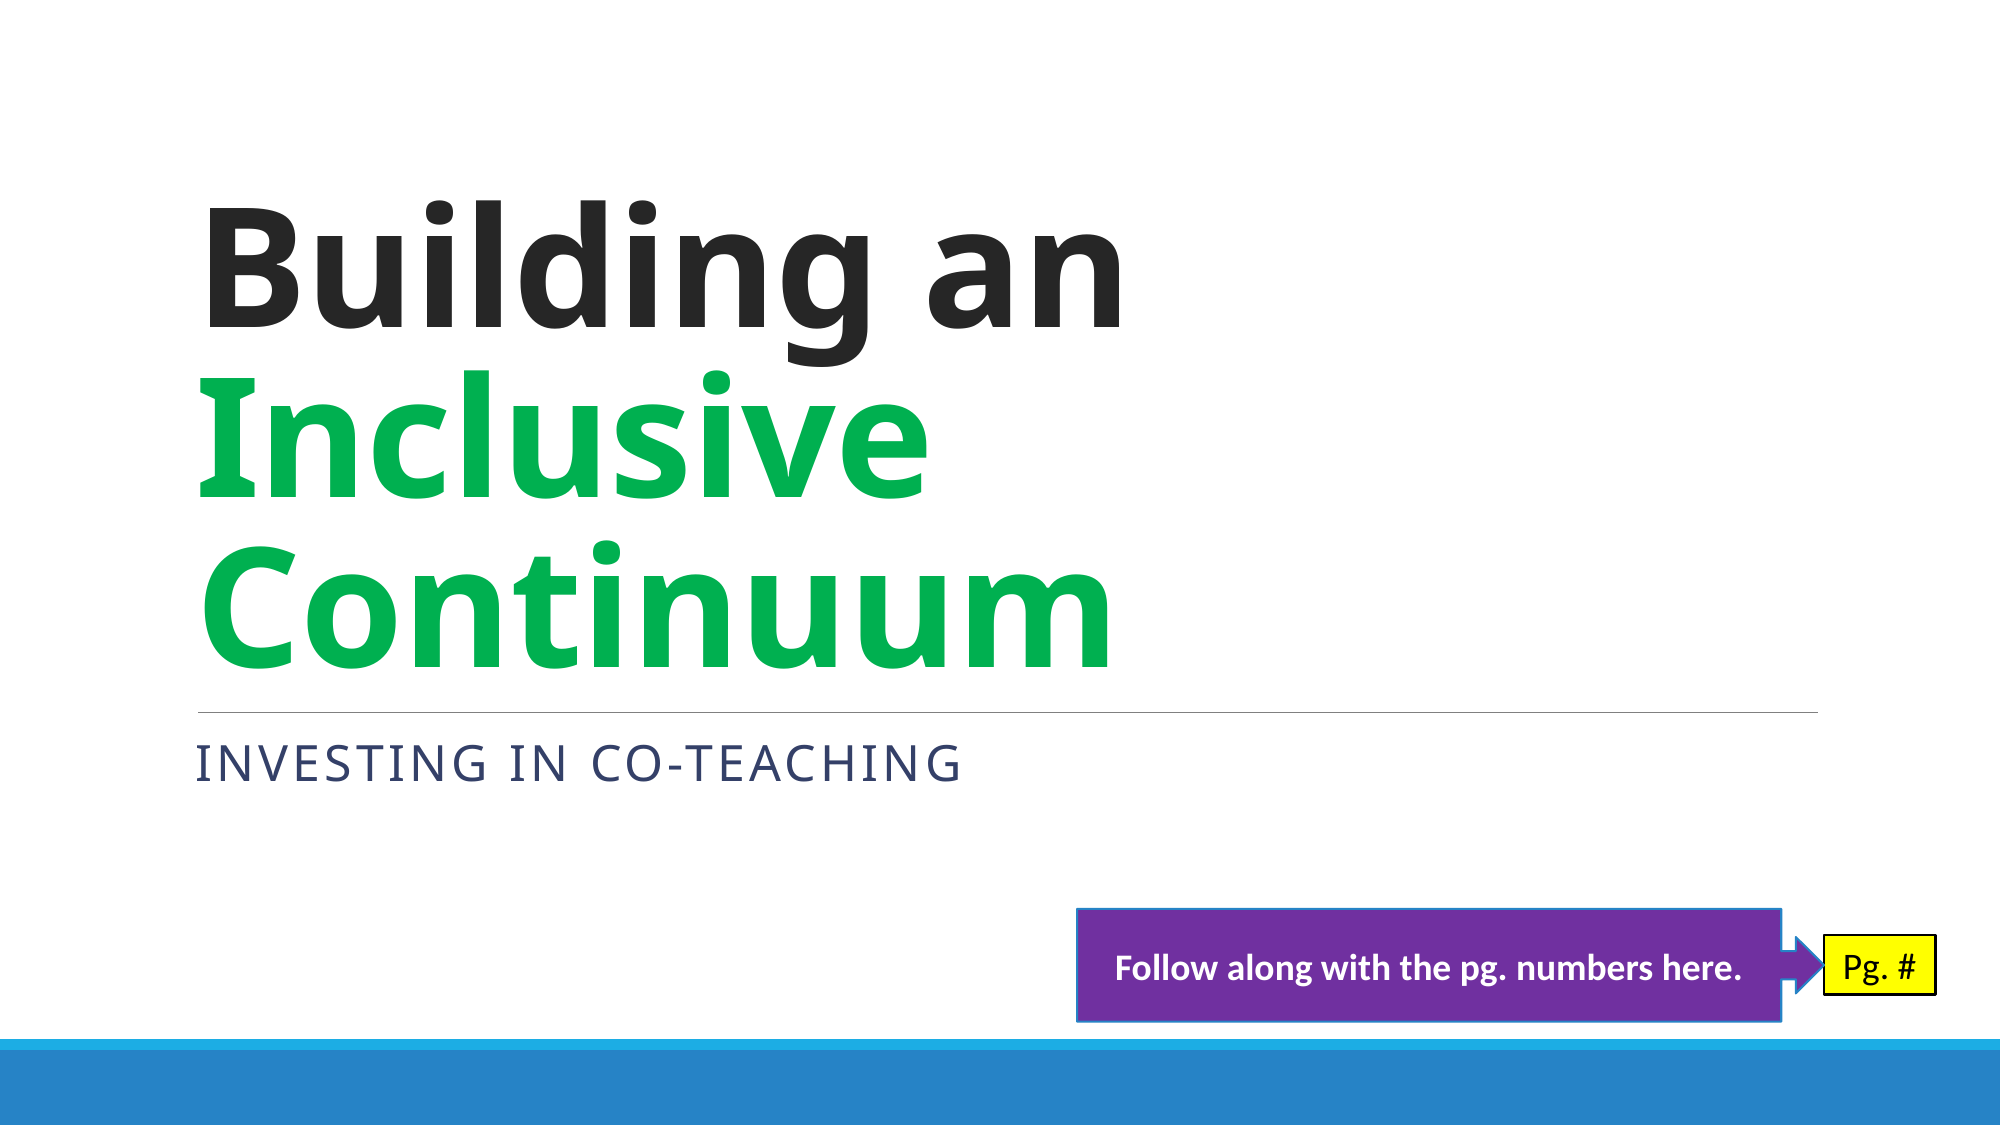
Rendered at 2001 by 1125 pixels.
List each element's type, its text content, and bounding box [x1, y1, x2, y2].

title Building an Inclusive Continuum [180, 124, 1830, 710]
text_box Pg. # [1823, 934, 1937, 996]
text_box Follow along with the pg. numbers here. [1076, 907, 1825, 1023]
subtitle Investing in Co-teaching [180, 730, 1831, 919]
